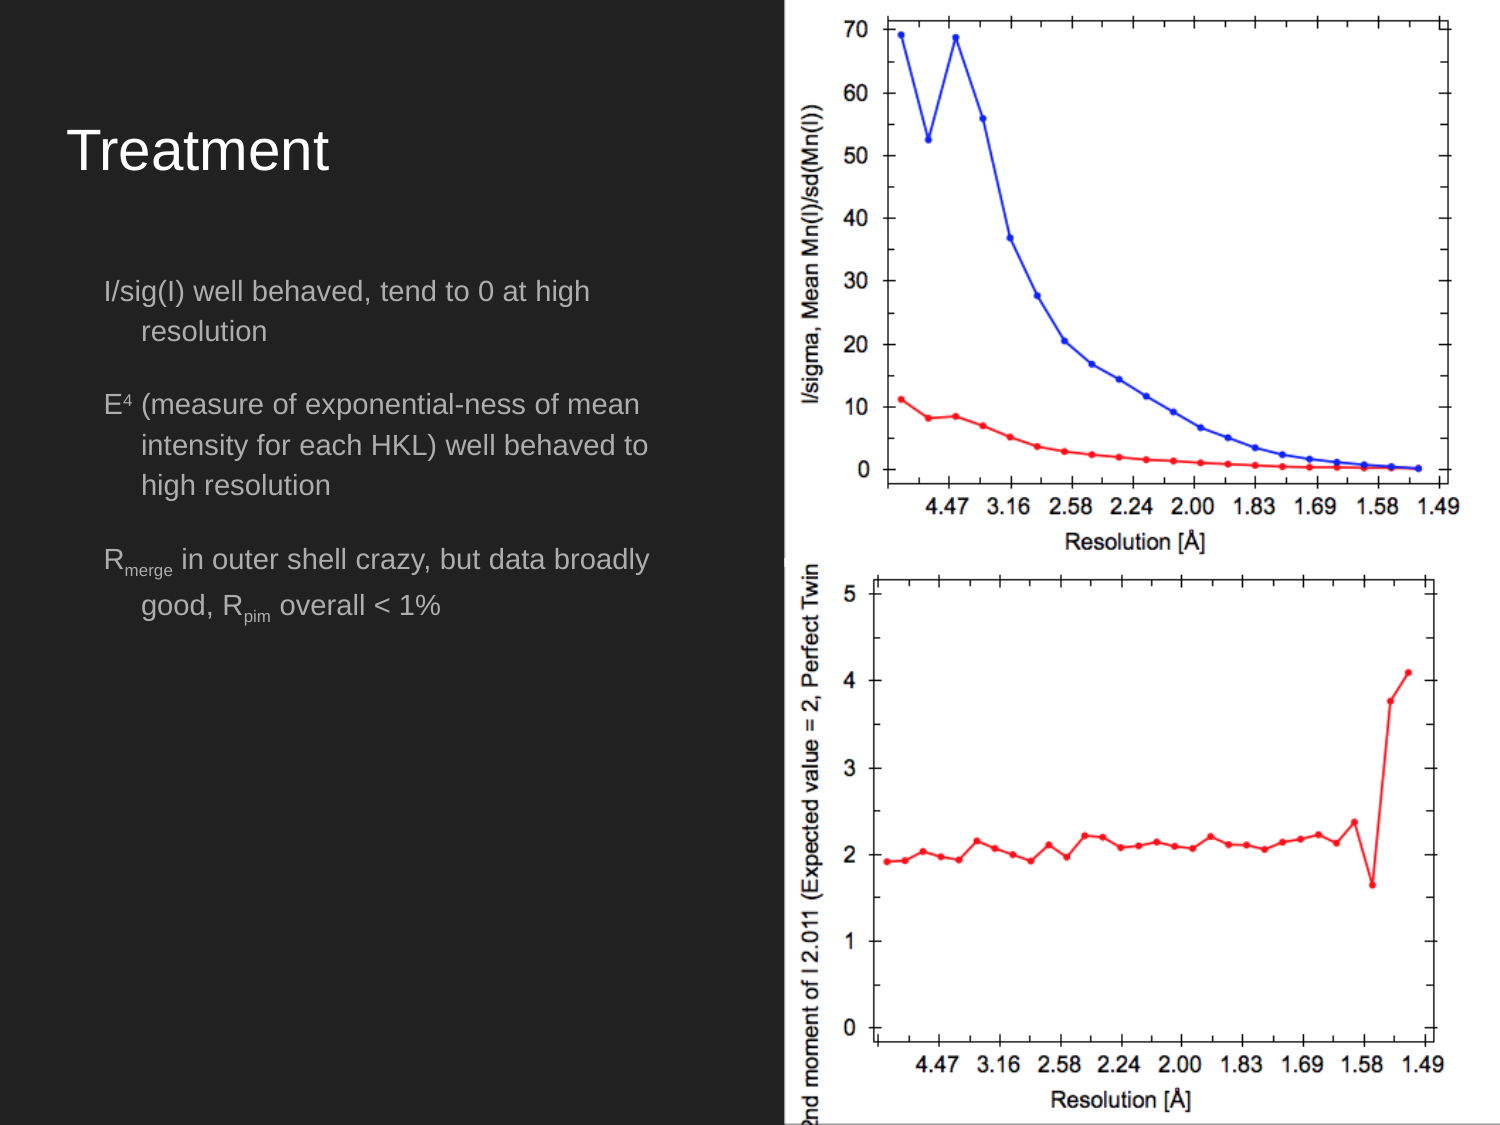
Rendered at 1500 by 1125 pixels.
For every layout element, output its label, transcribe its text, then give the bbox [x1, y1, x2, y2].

title Treatment [51, 97, 779, 223]
list I/sig(I) well behaved, tend to 0 at high resolution E4 (measure of exponential-ness of mean intensity for each HKL) well behaved to high resolution Rmerge in outer shell crazy, but data broadly good, Rpim overall < 1% [51, 252, 708, 1000]
picture [784, 0, 1500, 1125]
